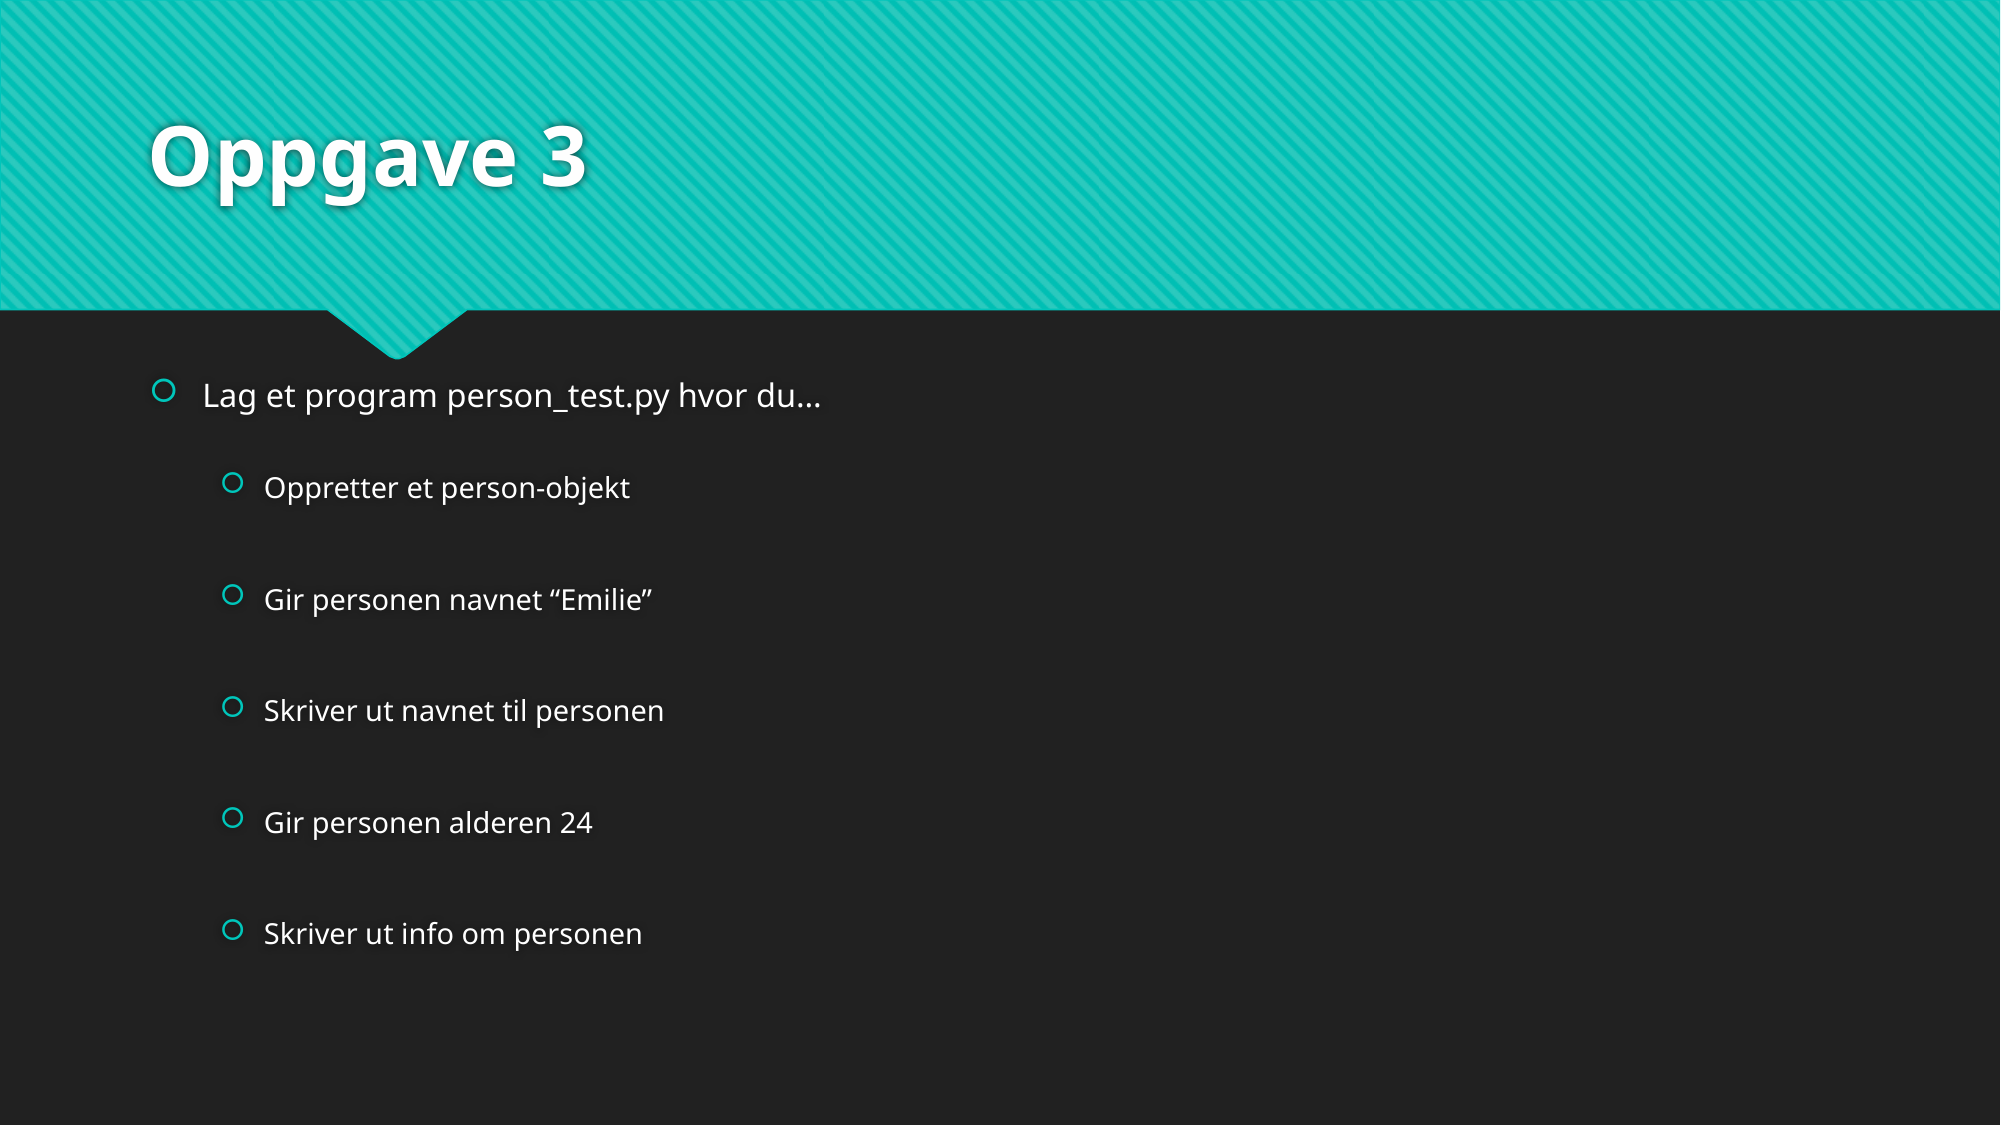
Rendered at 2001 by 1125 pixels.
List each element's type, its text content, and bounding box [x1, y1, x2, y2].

title Oppgave 3 [132, 73, 1868, 233]
list Lag et program person_test.py hvor du… Oppretter et person-objekt Gir personen navnet “Emilie” Skriver ut navnet til personen Gir personen alderen 24 Skriver ut info om personen [134, 364, 1866, 962]
